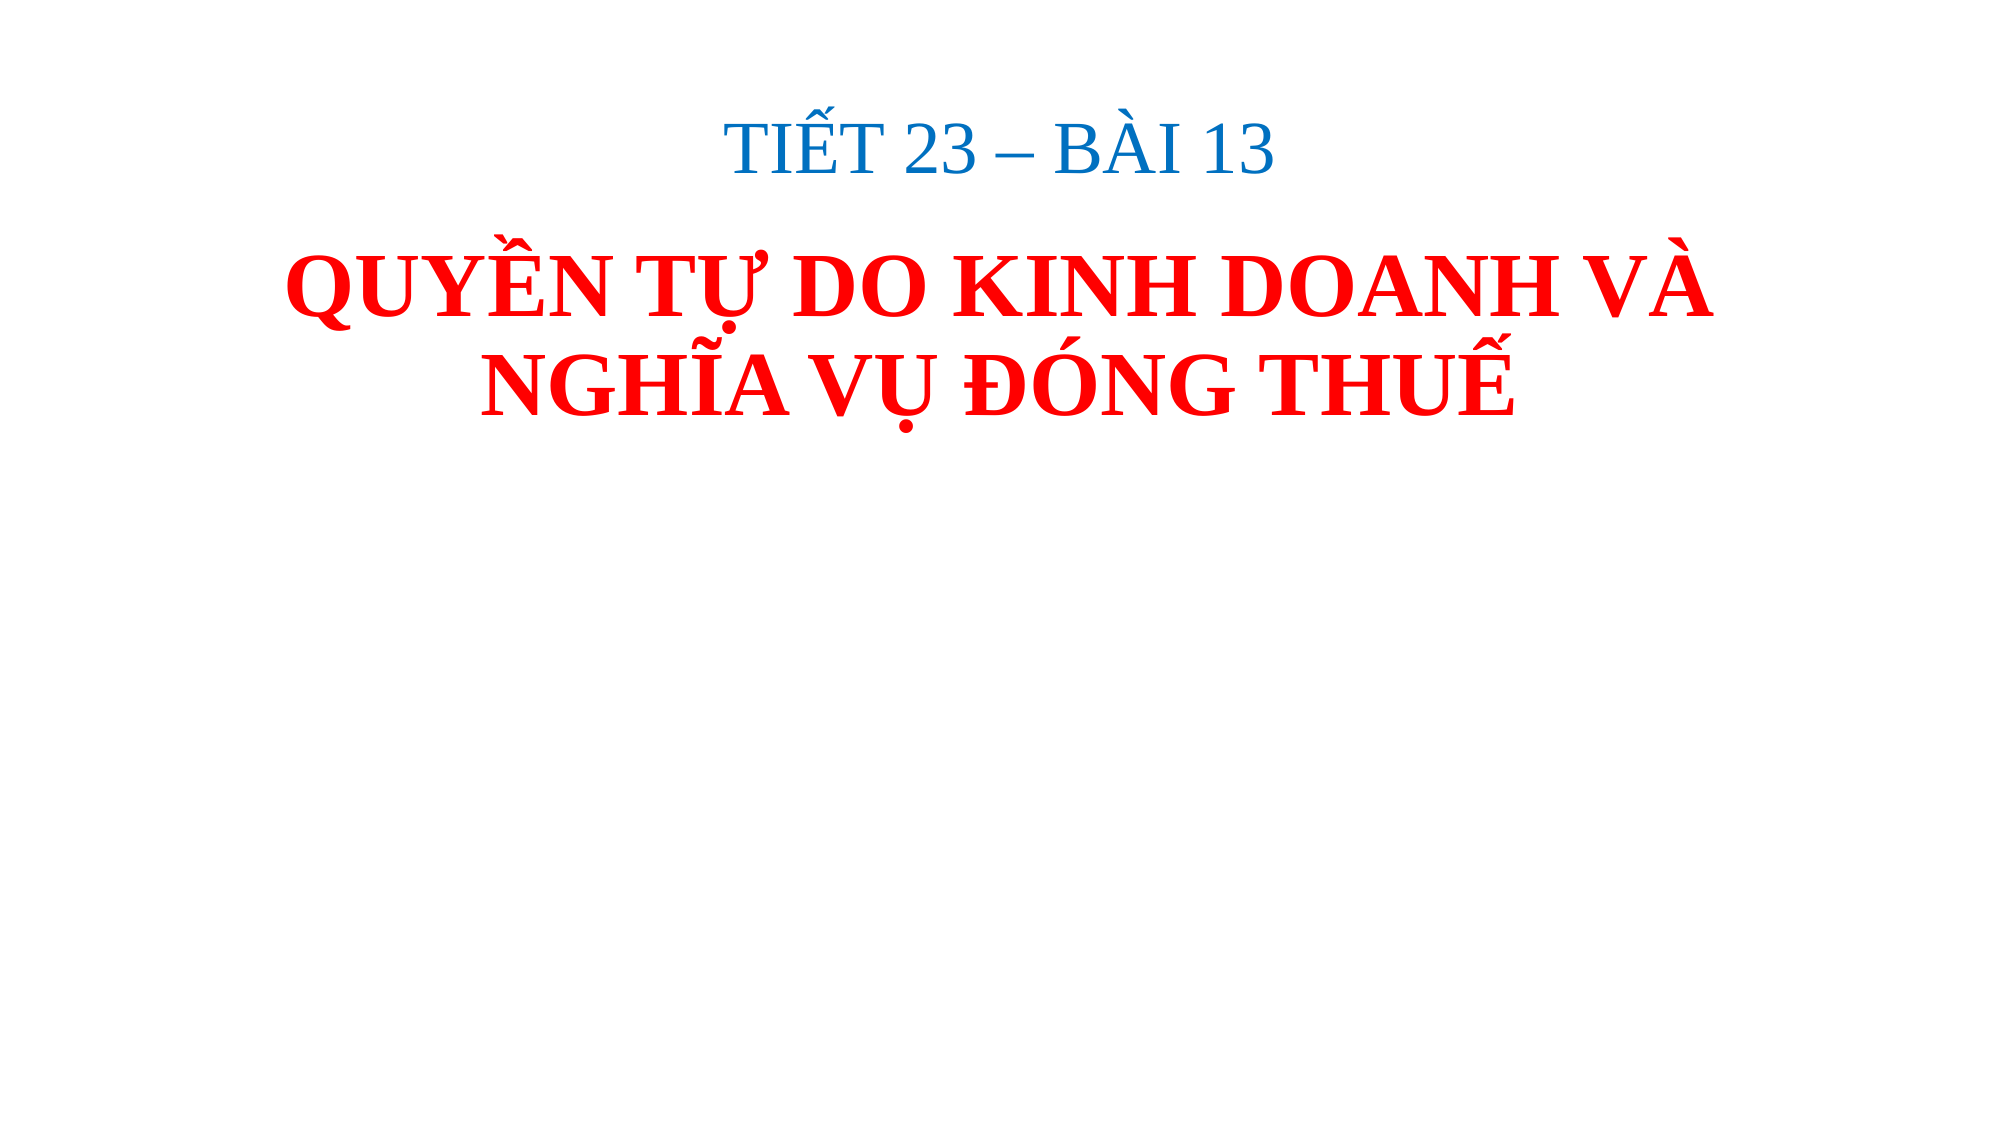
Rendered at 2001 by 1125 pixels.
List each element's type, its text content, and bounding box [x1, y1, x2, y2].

title TIẾT 23 – BÀI 13 [249, 60, 1750, 198]
subtitle QUYỀN TỰ DO KINH DOANH VÀ NGHĨA VỤ ĐÓNG THUẾ [249, 230, 1750, 502]
